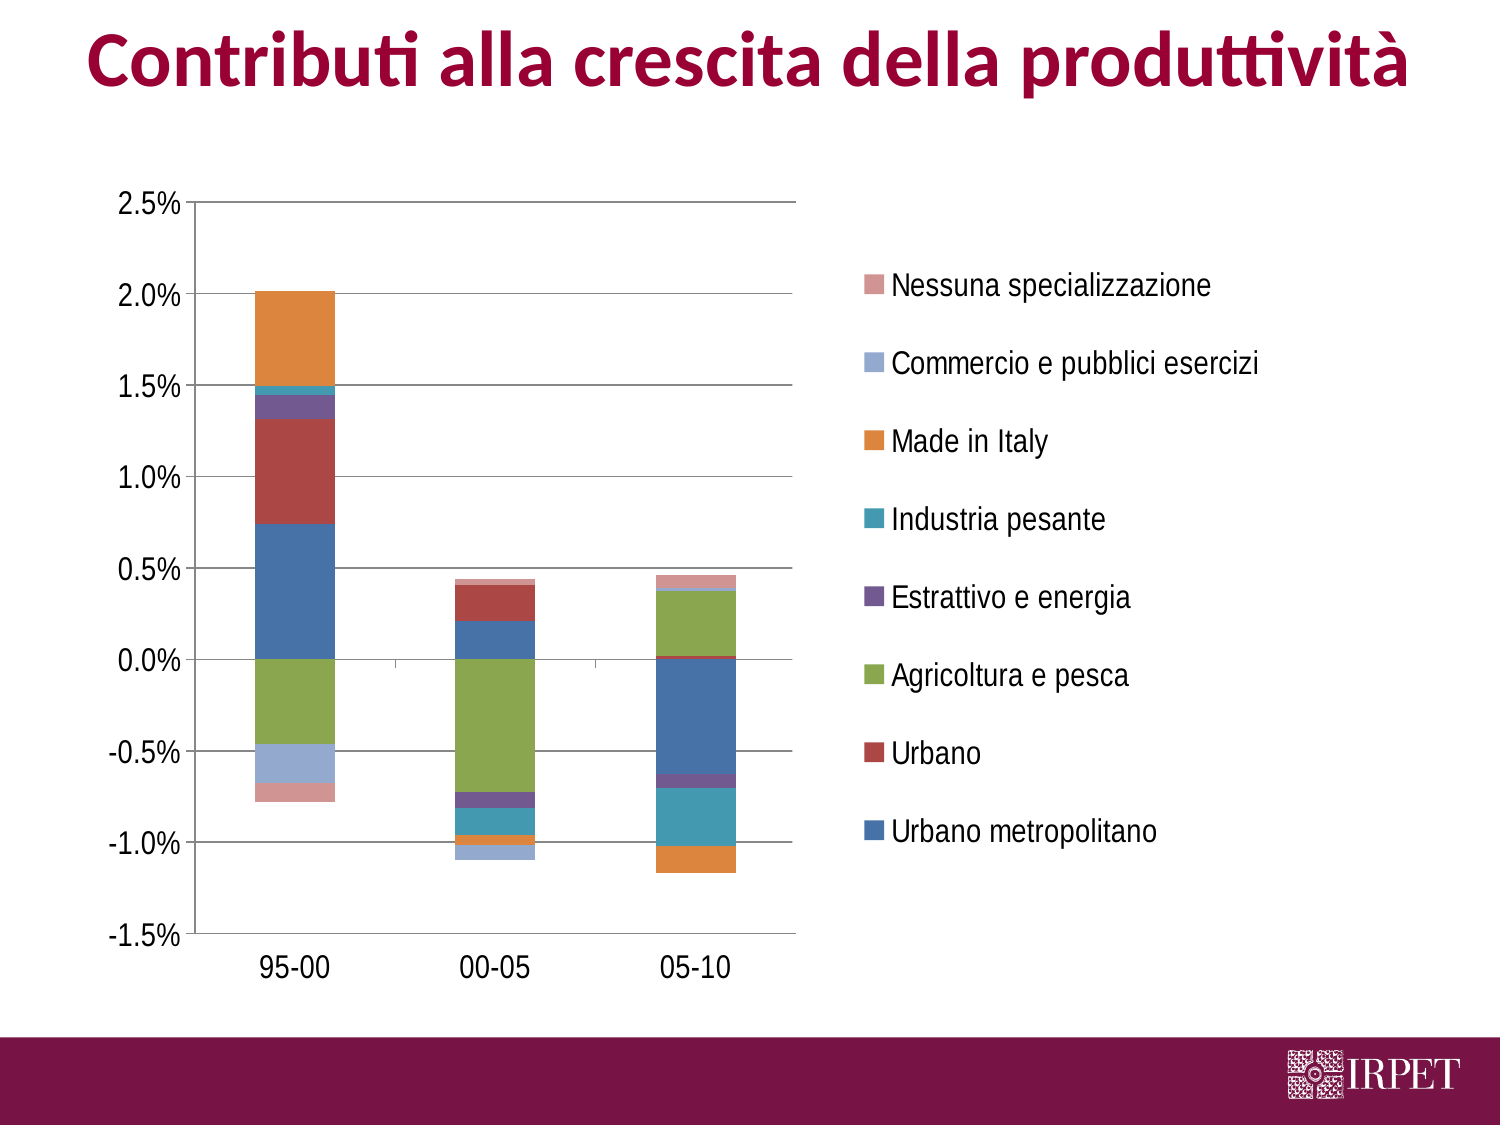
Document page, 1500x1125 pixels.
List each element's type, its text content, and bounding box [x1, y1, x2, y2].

chart [88, 160, 1341, 986]
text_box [0, 1037, 1500, 1125]
text_box Contributi alla crescita della produttività [0, 0, 1500, 111]
